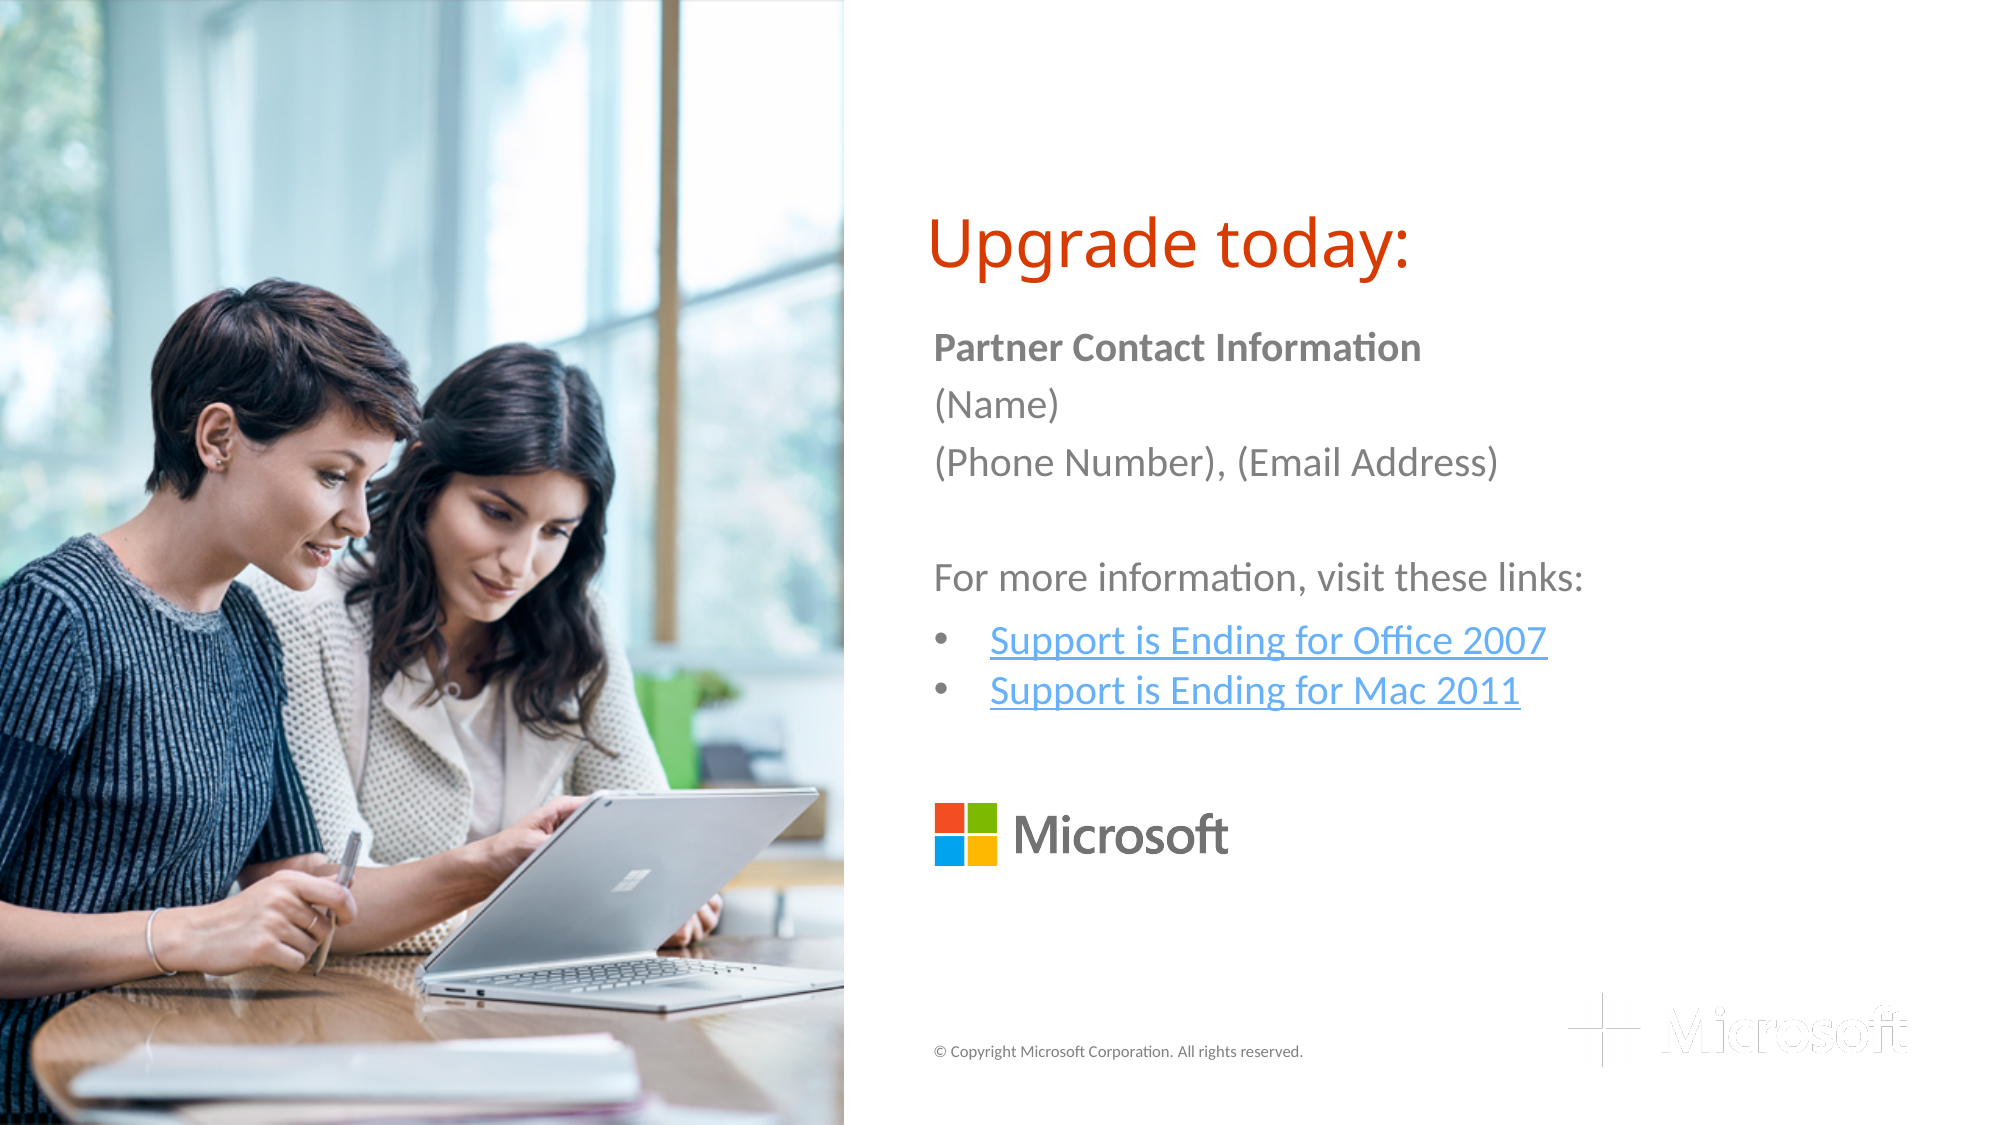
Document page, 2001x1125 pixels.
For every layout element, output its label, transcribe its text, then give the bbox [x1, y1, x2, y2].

picture [1568, 993, 1907, 1067]
text_box Upgrade today: [925, 202, 1934, 302]
picture [872, 740, 1291, 929]
text_box Partner Contact Information (Name) (Phone Number), (Email Address) For more information, visit these links: Support is Ending for Office 2007 Support is Ending for Mac 2011 [903, 301, 1760, 737]
picture [0, 0, 844, 1125]
text_box © Copyright Microsoft Corporation. All rights reserved. [903, 1030, 1795, 1071]
